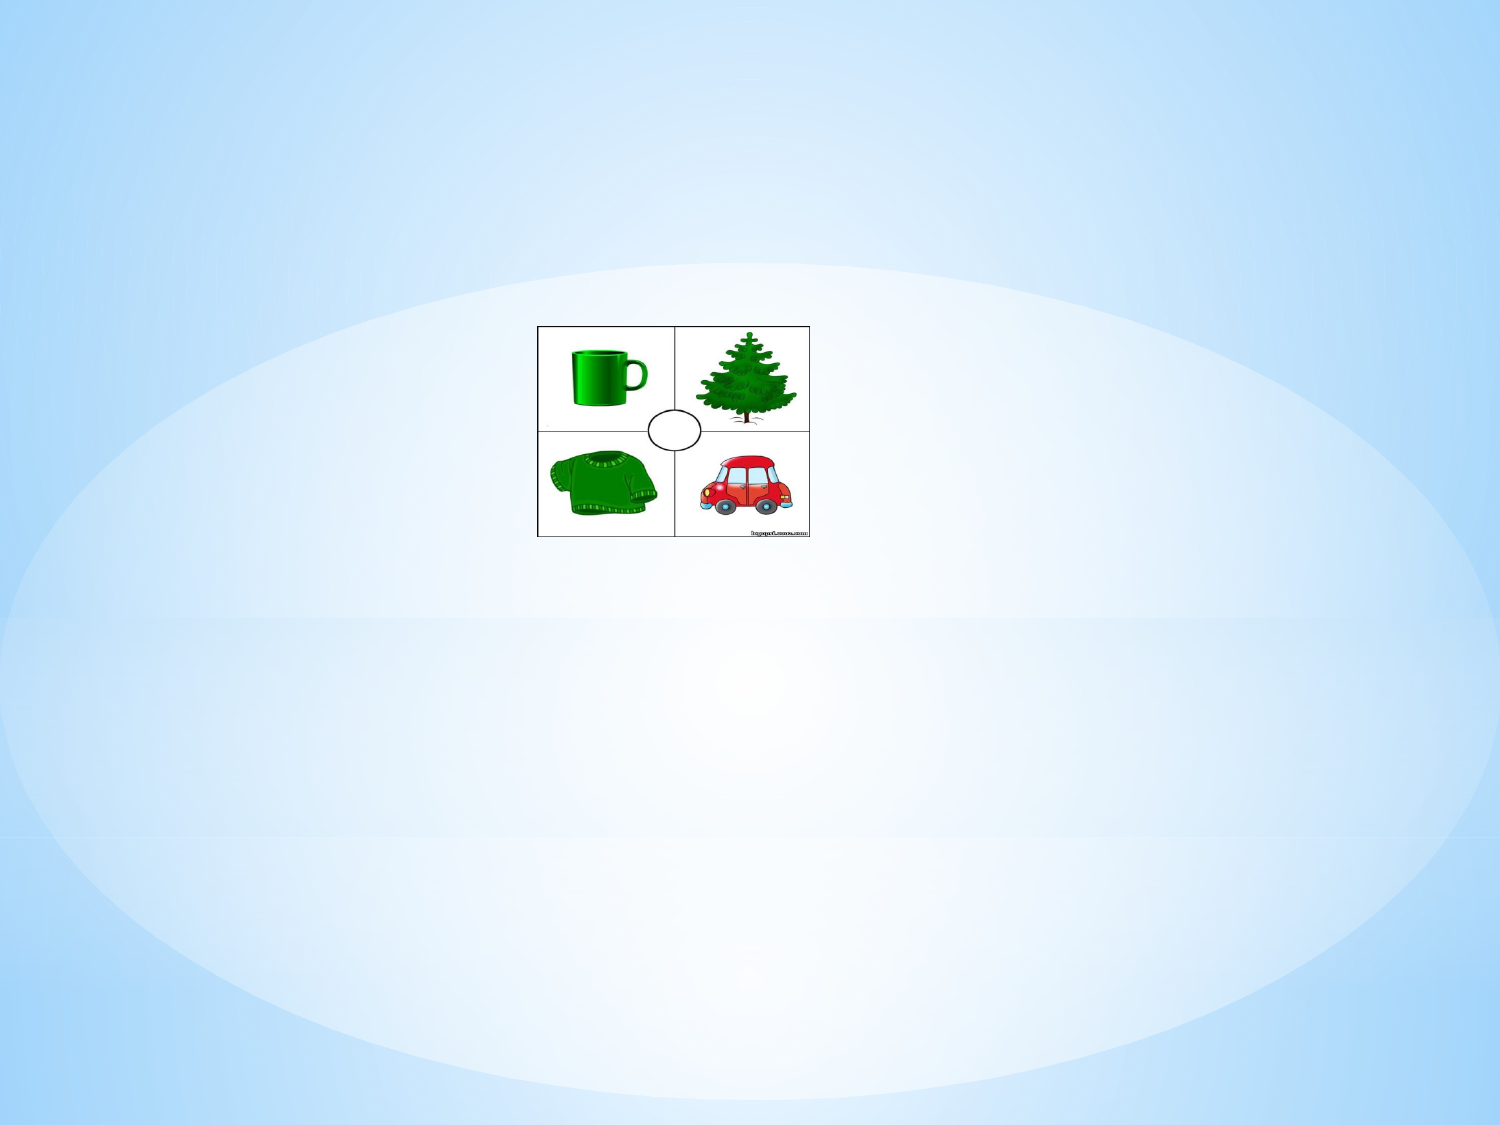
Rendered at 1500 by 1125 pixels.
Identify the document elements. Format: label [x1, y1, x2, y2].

picture [537, 325, 810, 537]
